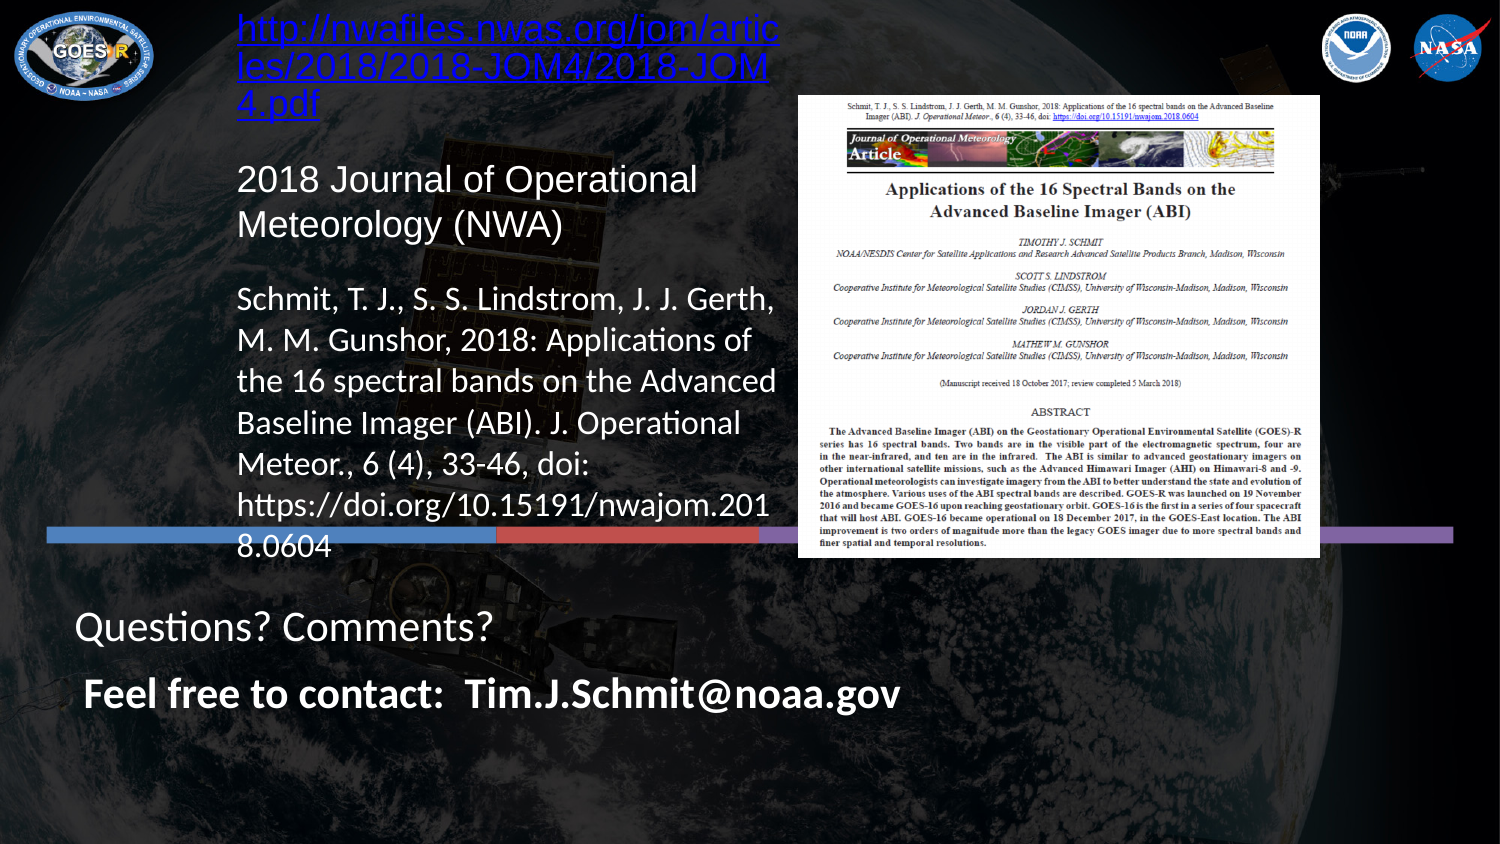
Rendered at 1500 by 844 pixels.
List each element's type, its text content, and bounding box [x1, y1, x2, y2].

list Feel free to contact: Tim.J.Schmit@noaa.gov [68, 658, 1431, 757]
picture [0, 0, 1500, 844]
title Questions? Comments? [59, 587, 1431, 658]
text_box http://nwafiles.nwas.org/jom/articles/2018/2018-JOM4/2018-JOM4.pdf 2018 Journal of Operational Meteorology (NWA) Schmit, T. J., S. S. Lindstrom, J. J. Gerth, M. M. Gunshor, 2018: Applications of the 16 spectral bands on the Advanced Baseline Imager (ABI). J. Operational Meteor., 6 (4), 33-46, doi: https://doi.org/10.15191/nwajom.2018.0604 [225, 0, 799, 571]
